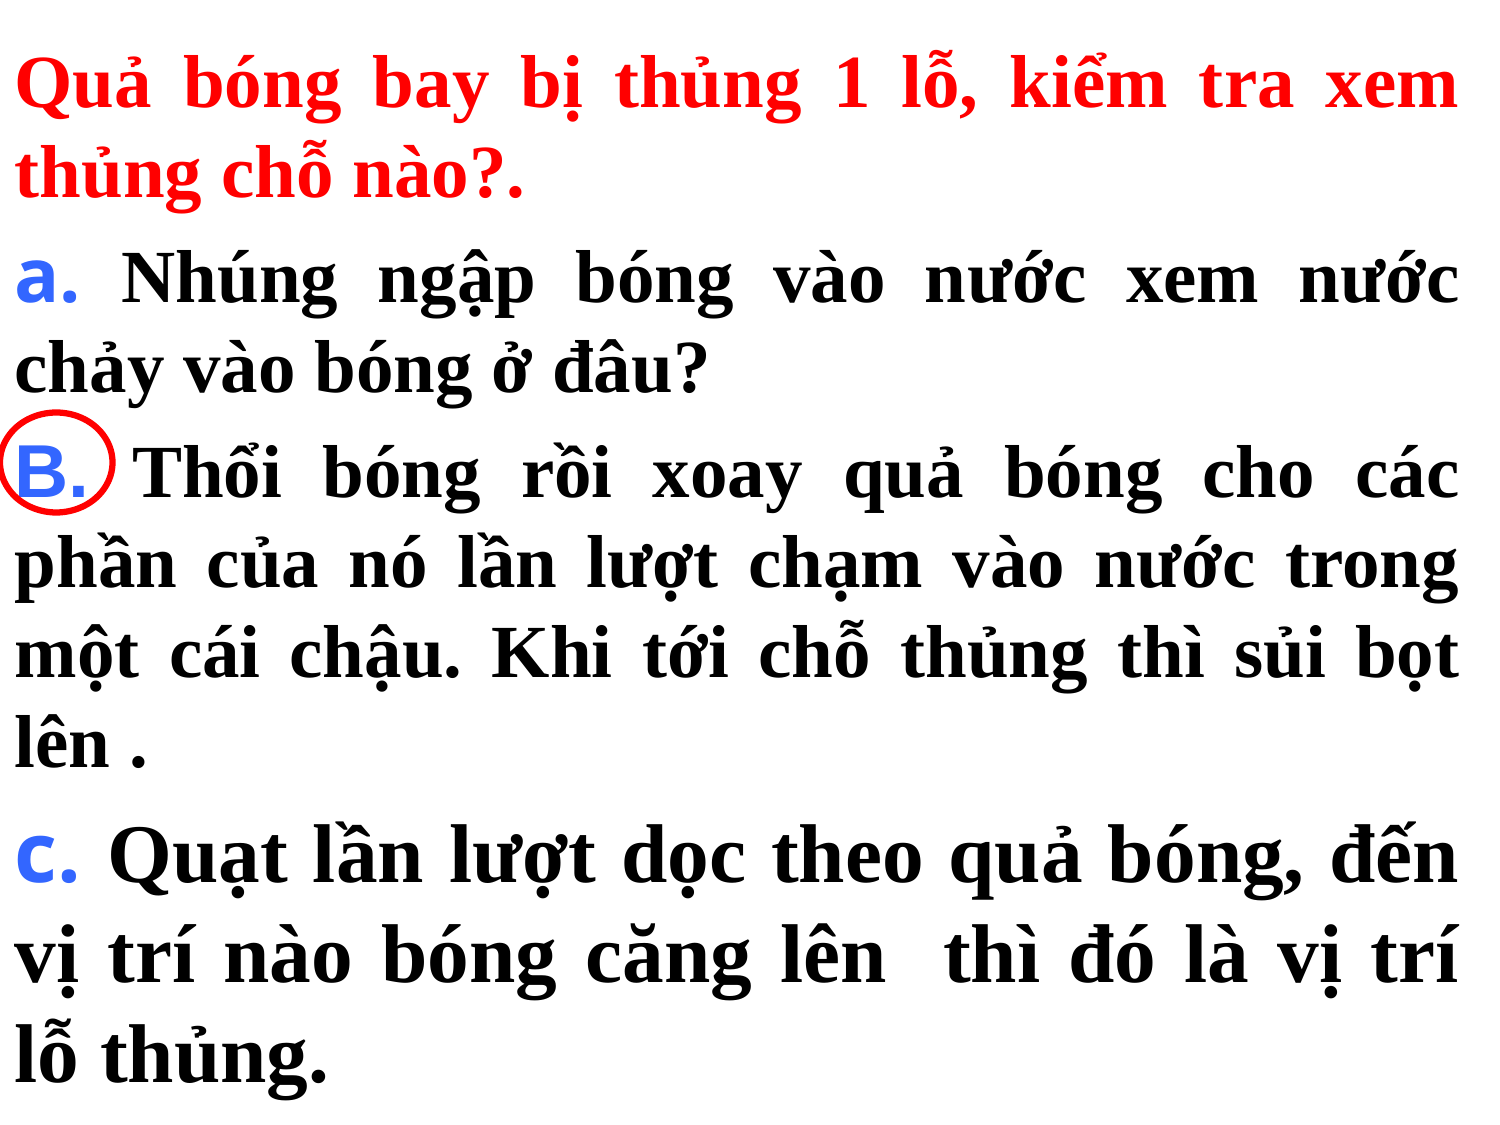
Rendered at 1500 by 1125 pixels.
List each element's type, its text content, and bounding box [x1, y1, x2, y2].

text_box [0, 412, 113, 513]
text_box Quả bóng bay bị thủng 1 lỗ, kiểm tra xem thủng chỗ nào?. a. Nhúng ngập bóng vào n­ước xem nước chảy vào bóng ở đâu? B. Thổi bóng rồi xoay quả bóng cho các phần của nó lần lượt chạm vào nước trong một cái chậu. Khi tới chỗ thủng thì sủi bọt lên . c. Quạt lần lượt dọc theo quả bóng, đến vị trí nào bóng căng lên thì đó là vị trí lỗ thủng. [0, 24, 1475, 1107]
